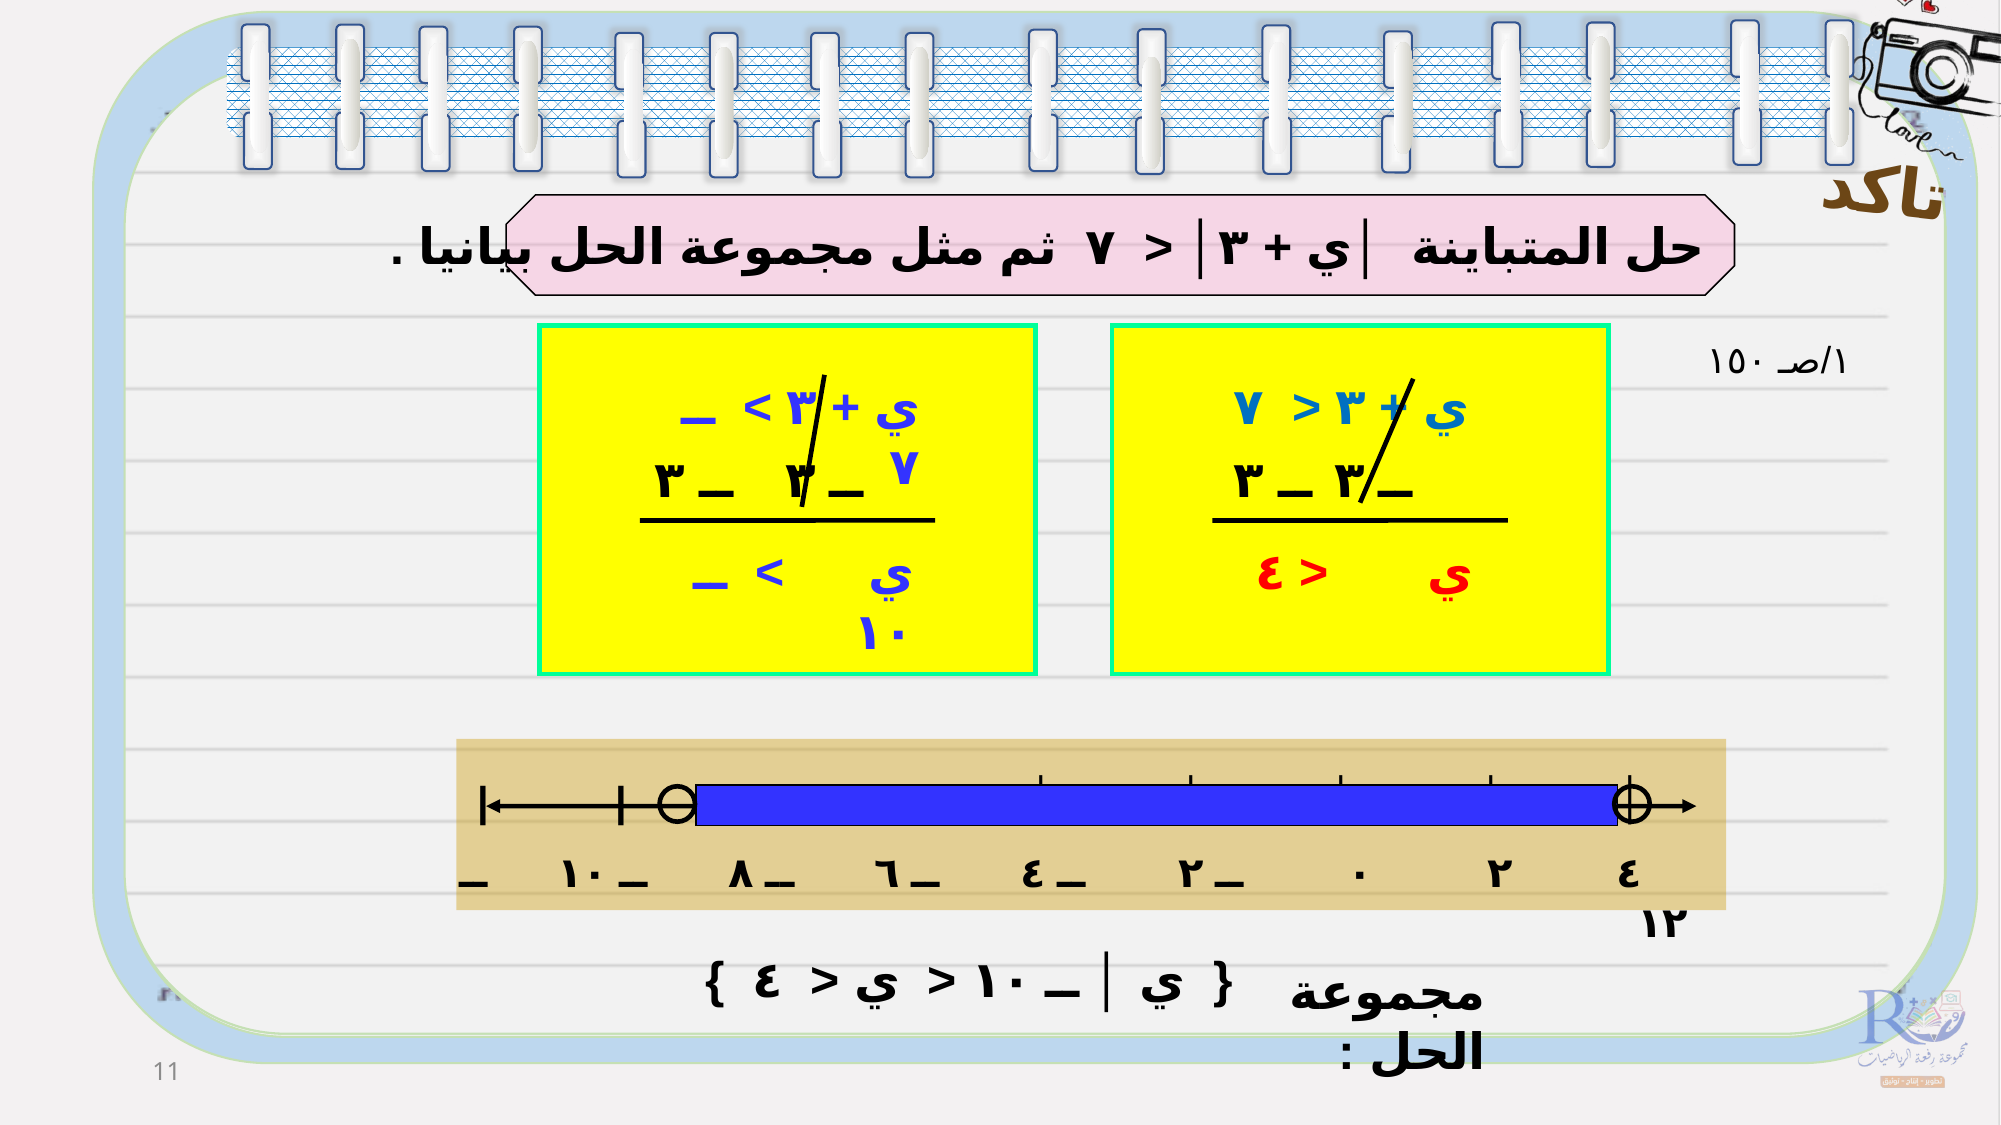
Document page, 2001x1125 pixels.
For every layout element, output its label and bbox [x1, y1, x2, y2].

picture [0, 0, 2001, 1125]
text_box [241, 20, 1854, 178]
text_box [433, 738, 1727, 911]
text_box [225, 48, 234, 64]
text_box [92, 86, 124, 989]
text_box [142, 10, 1821, 64]
text_box [124, 64, 1999, 1119]
